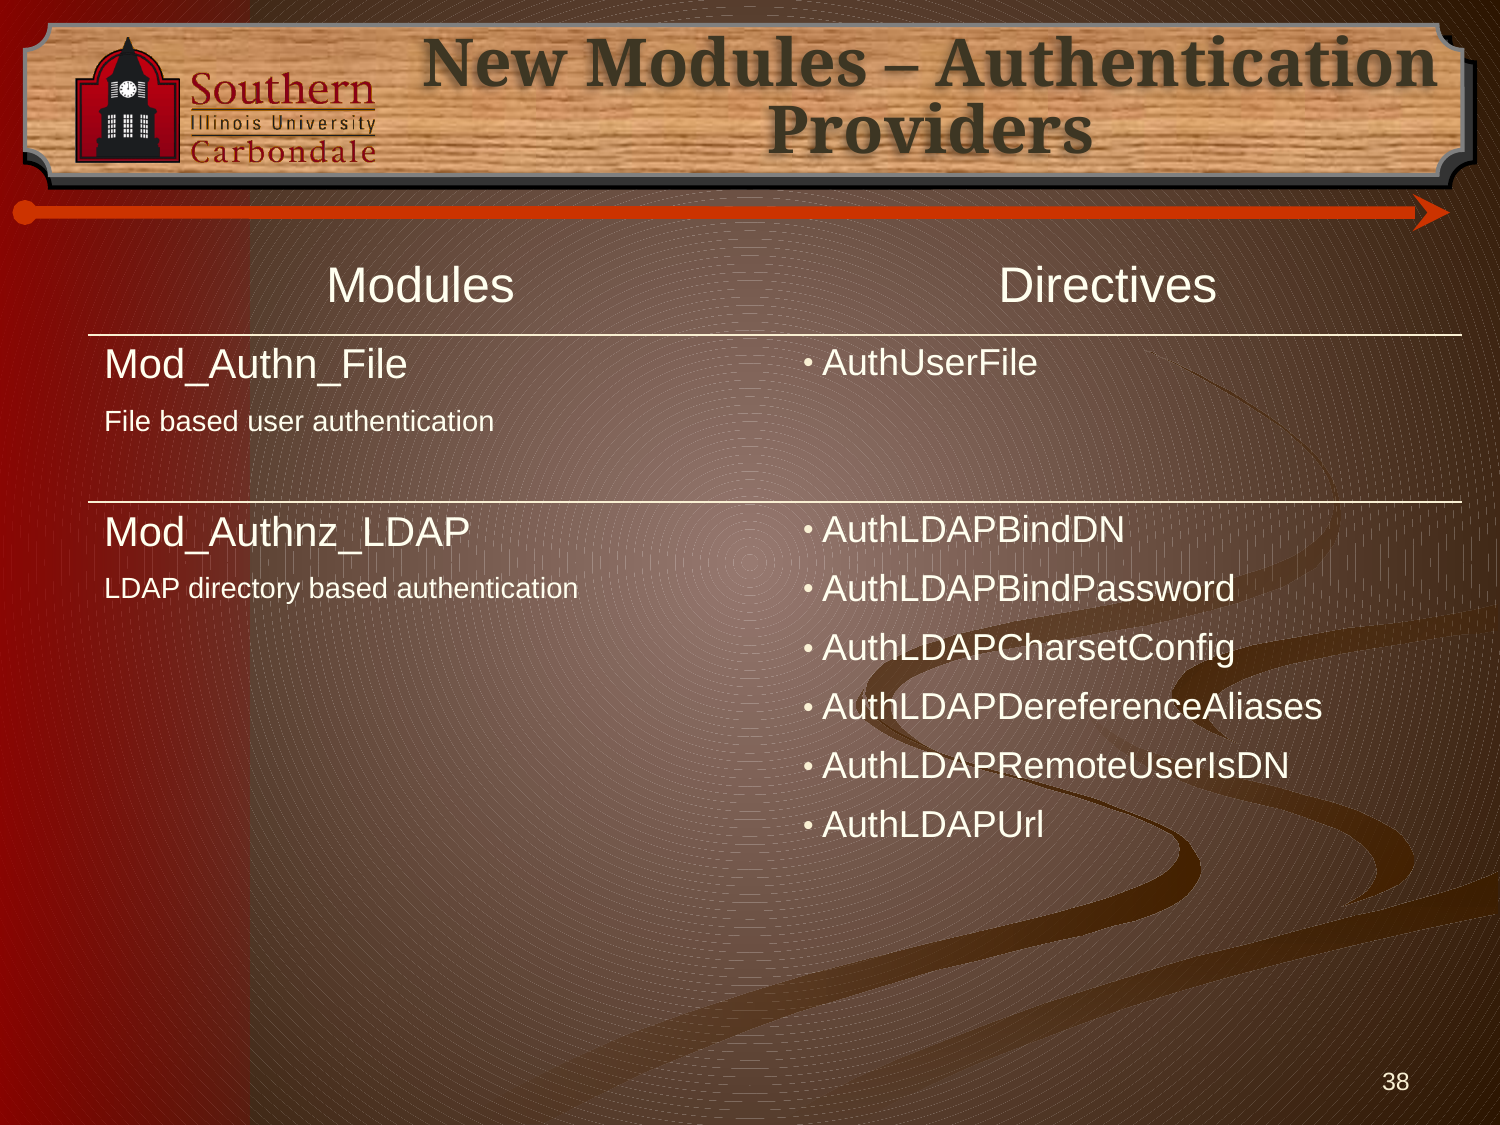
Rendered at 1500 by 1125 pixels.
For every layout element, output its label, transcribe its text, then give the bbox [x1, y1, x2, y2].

picture [28, 28, 399, 172]
table_header Directives [753, 238, 1462, 334]
title New Modules – Authentication Providers [399, 24, 1463, 176]
table_cell Mod_Authnz_LDAP LDAP directory based authentication [88, 503, 753, 968]
table_cell AuthUserFile [753, 336, 1462, 501]
table_cell Mod_Authn_File File based user authentication [88, 336, 753, 501]
table_header Modules [88, 238, 753, 334]
slide_number 38 [1074, 1024, 1426, 1104]
table_cell AuthLDAPBindDN AuthLDAPBindPassword AuthLDAPCharsetConfig AuthLDAPDereferenceAliases AuthLDAPRemoteUserIsDN AuthLDAPUrl [753, 503, 1462, 968]
